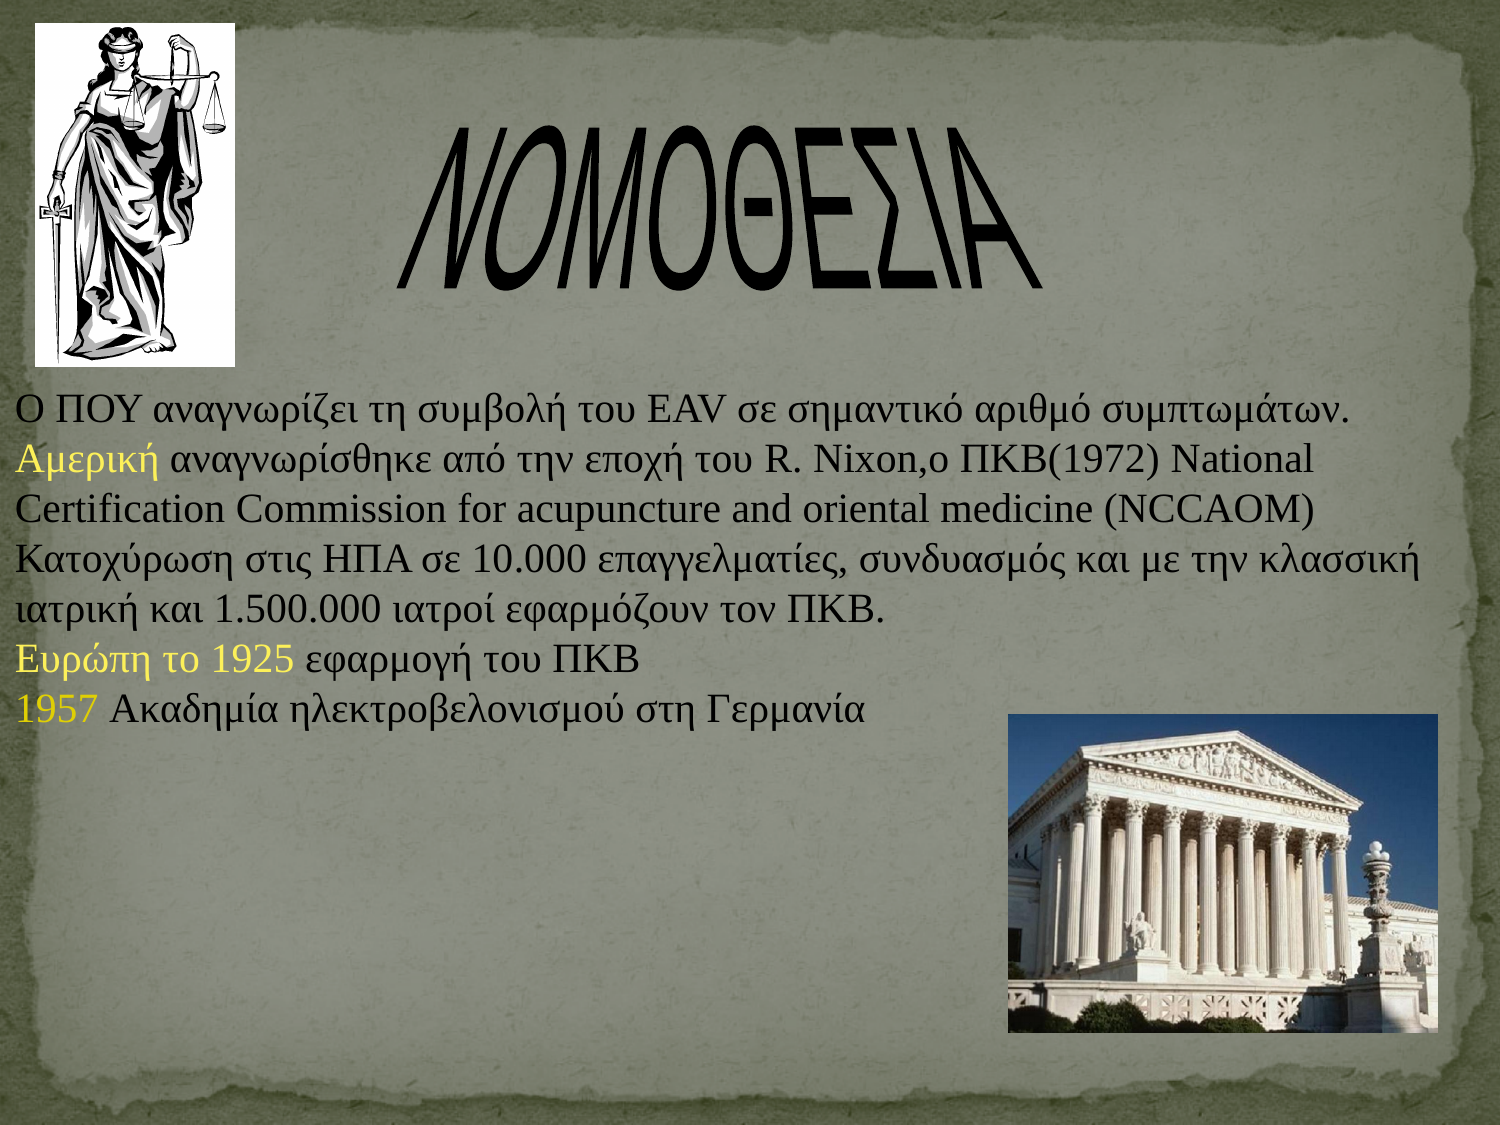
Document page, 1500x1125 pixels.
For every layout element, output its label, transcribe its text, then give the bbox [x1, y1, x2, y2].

picture [1008, 714, 1438, 1033]
picture [35, 23, 235, 367]
text_box Ο ΠΟΥ αναγνωρίζει τη συμβολή του EAV σε σημαντικό αριθμό συμπτωμάτων. Αμερική αναγνωρίσθηκε από την εποχή του R. Nixon,ο ΠΚΒ(1972) National Certification Commission for acupuncture and oriental medicine (NCCAOM) Κατοχύρωση στις ΗΠΑ σε 10.000 επαγγελματίες, συνδυασμός και με την κλασσική ιατρική και 1.500.000 ιατροί εφαρμόζουν τον ΠΚΒ. Ευρώπη το 1925 εφαρμογή του ΠΚΒ 1957 Aκαδημία ηλεκτροβελονισμού στη Γερμανία [0, 373, 1500, 739]
